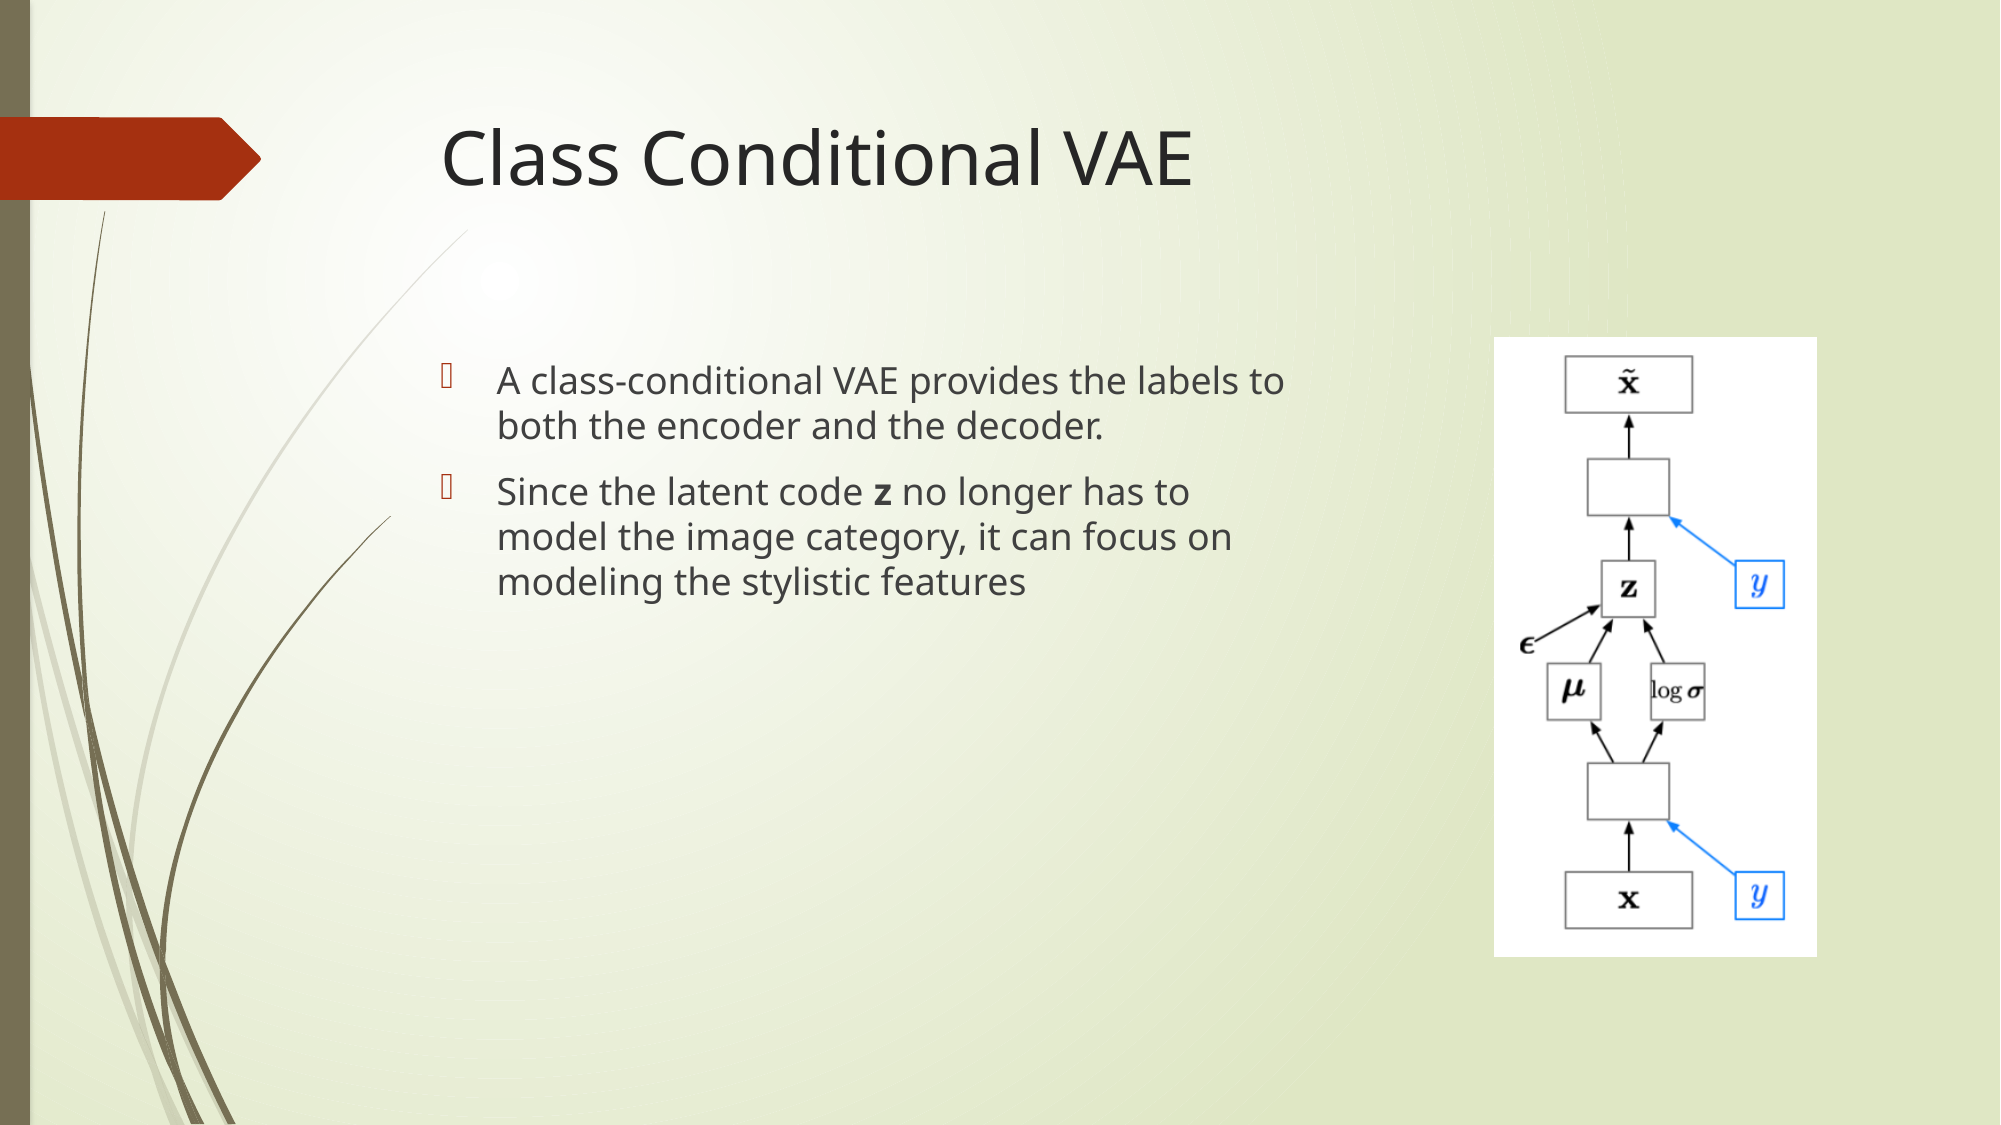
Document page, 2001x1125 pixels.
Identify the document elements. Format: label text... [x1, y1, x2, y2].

title Class Conditional VAE [425, 102, 1888, 313]
list A class-conditional VAE provides the labels to both the encoder and the decoder. Since the latent code z no longer has to model the image category, it can focus on modeling the stylistic features [425, 349, 1319, 969]
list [1493, 337, 1818, 957]
